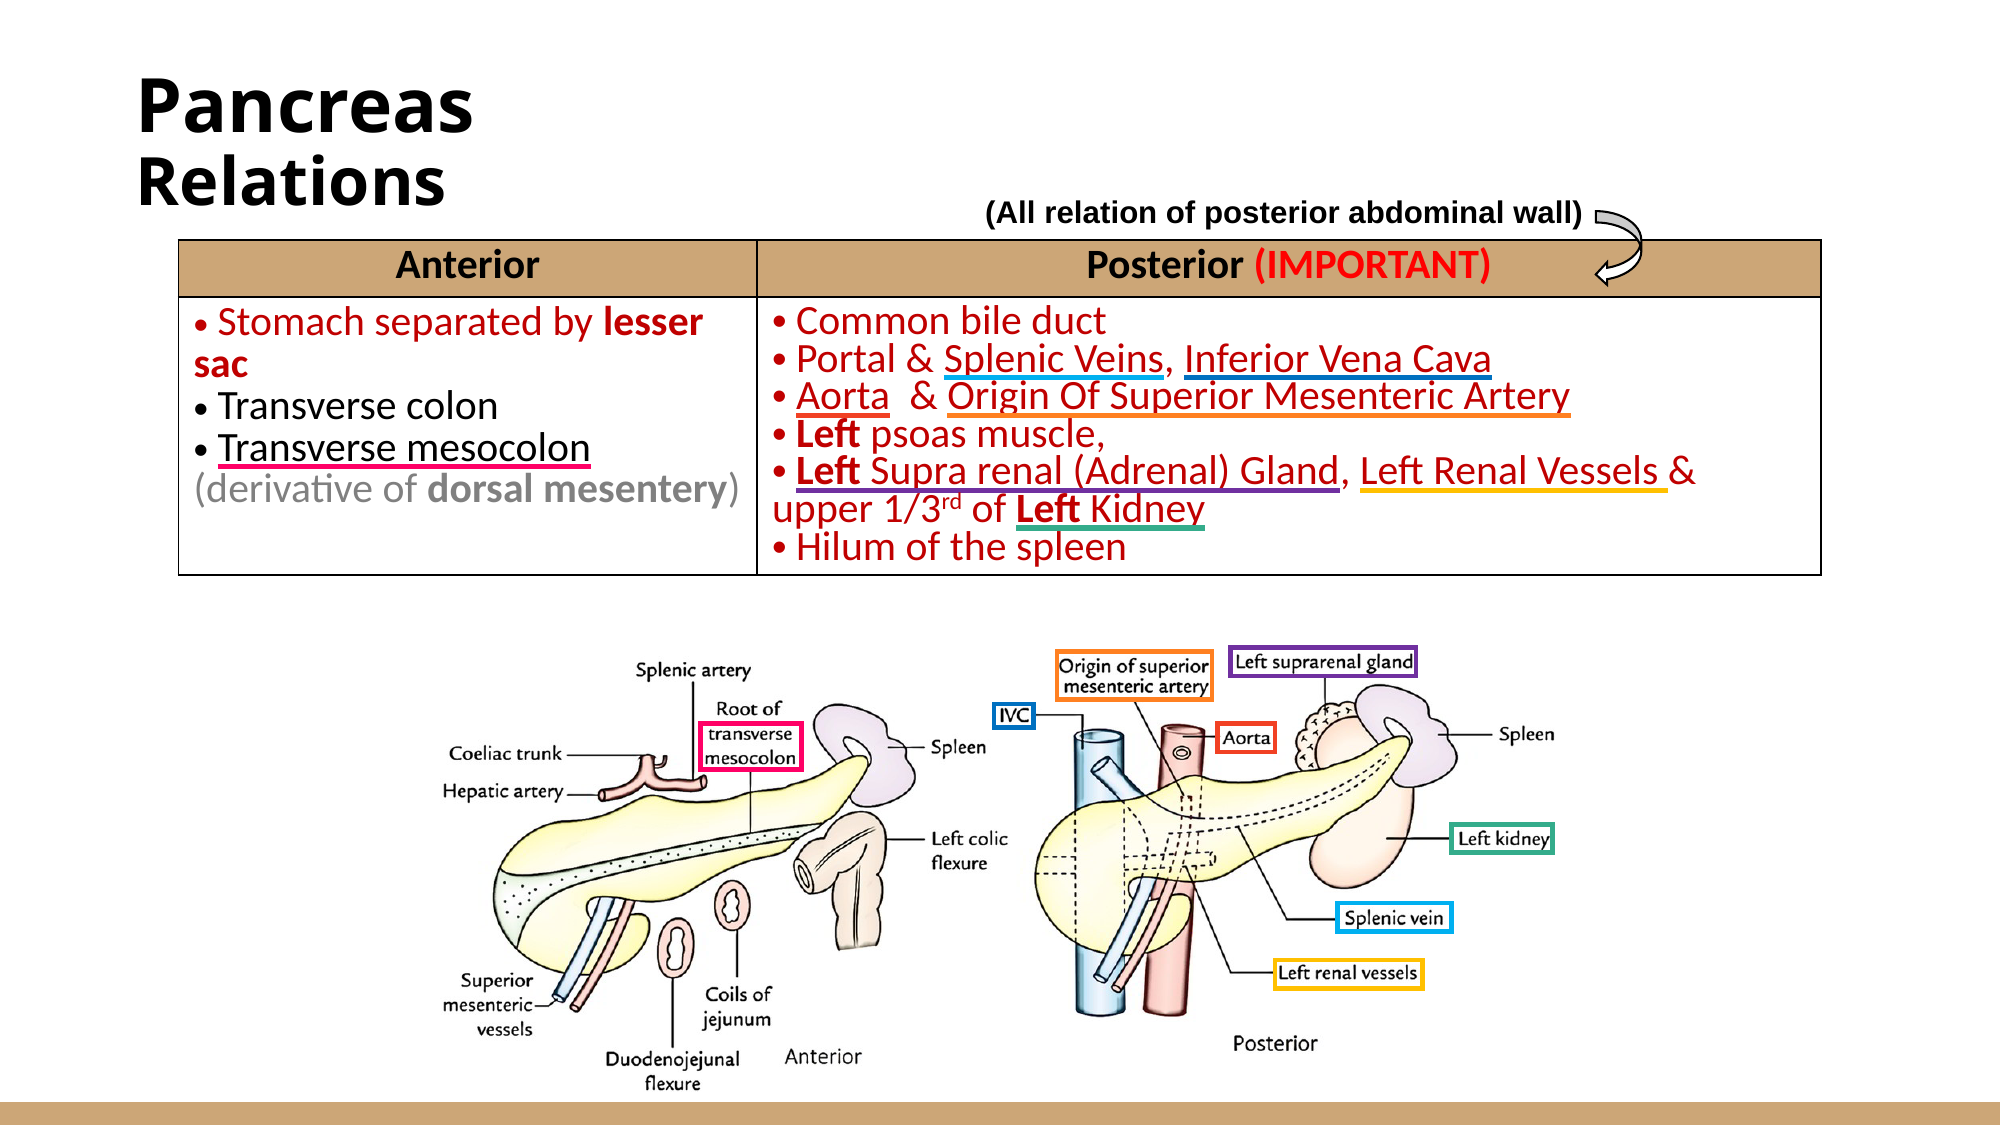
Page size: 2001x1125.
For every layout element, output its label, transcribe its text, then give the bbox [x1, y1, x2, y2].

table_header Anterior [179, 241, 756, 296]
text_box [1594, 210, 1643, 288]
table_header Posterior (IMPORTANT) [758, 241, 1820, 296]
table_cell Stomach separated by lesser sac Transverse colon Transverse mesocolon (derivative of dorsal mesentery) [179, 298, 756, 574]
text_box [438, 647, 1562, 1093]
text_box (All relation of posterior abdominal wall) [756, 184, 1822, 237]
table_cell Common bile duct Portal & Splenic Veins, Inferior Vena Cava Aorta & Origin Of Superior Mesenteric Artery Left psoas muscle, Left Supra renal (Adrenal) Gland, Left Renal Vessels & upper 1/3rd of Left Kidney Hilum of the spleen [758, 298, 1820, 574]
text_box Pancreas Relations [121, 59, 1847, 241]
